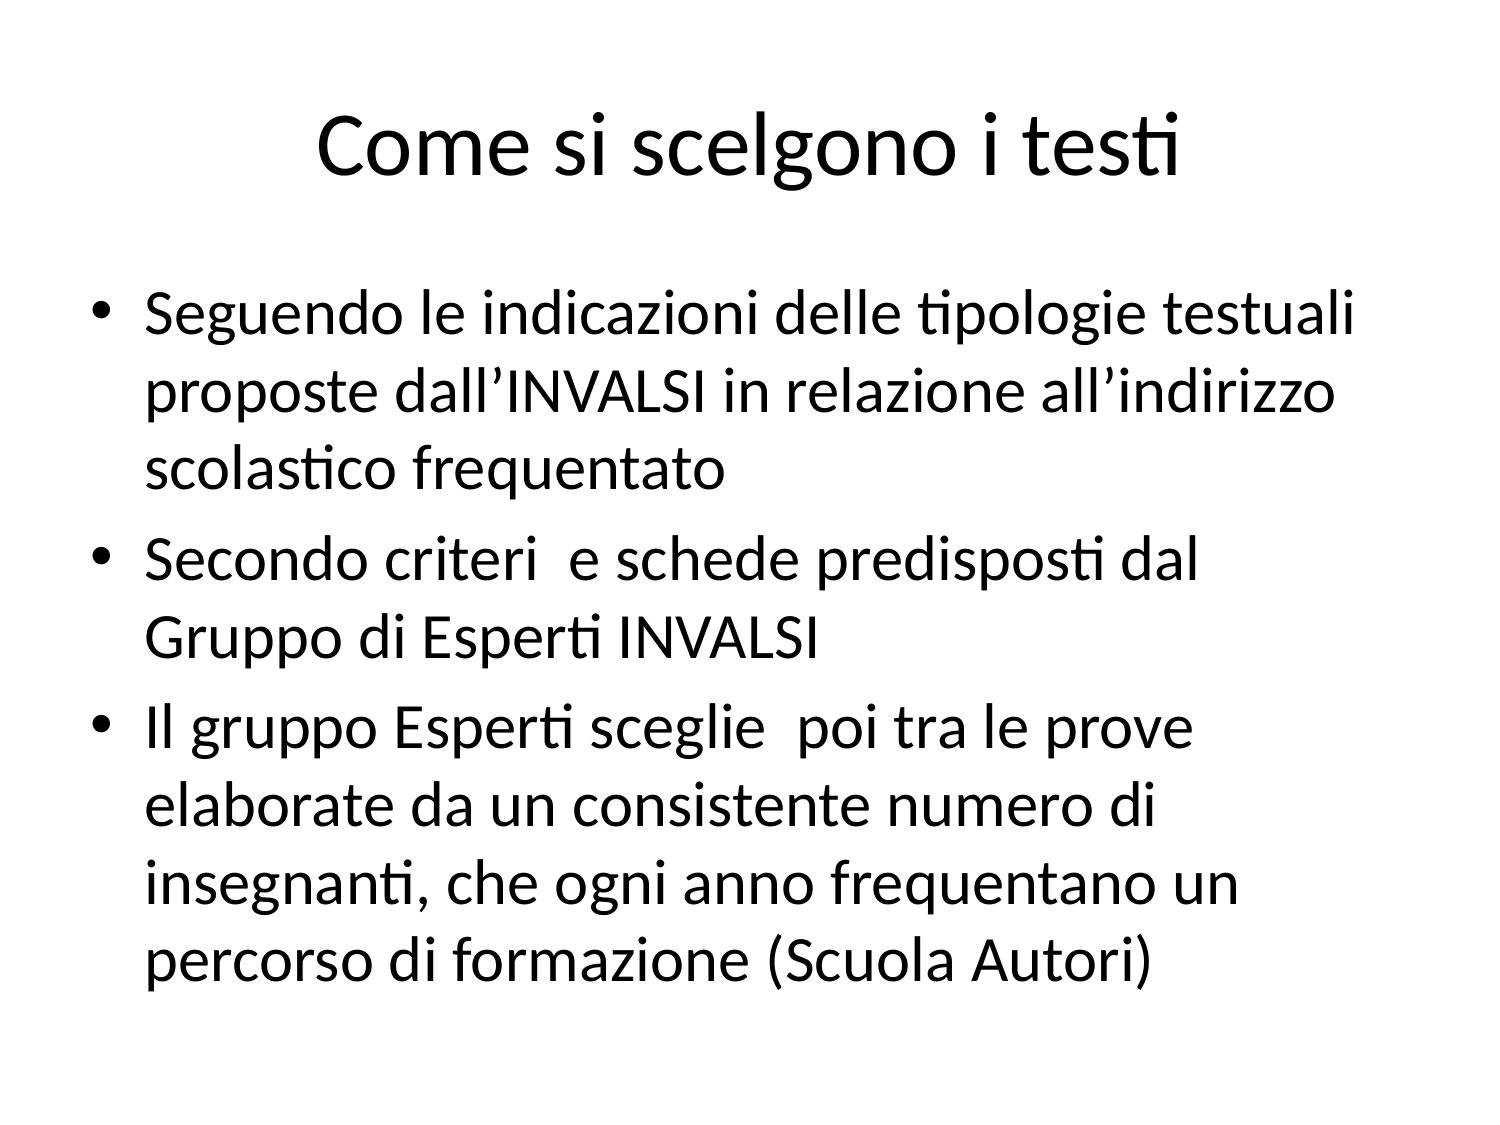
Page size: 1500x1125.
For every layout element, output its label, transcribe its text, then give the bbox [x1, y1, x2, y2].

list Seguendo le indicazioni delle tipologie testuali proposte dall’INVALSI in relazione all’indirizzo scolastico frequentato Secondo criteri e schede predisposti dal Gruppo di Esperti INVALSI Il gruppo Esperti sceglie poi tra le prove elaborate da un consistente numero di insegnanti, che ogni anno frequentano un percorso di formazione (Scuola Autori) [75, 262, 1425, 1005]
title Come si scelgono i testi [75, 45, 1425, 233]
